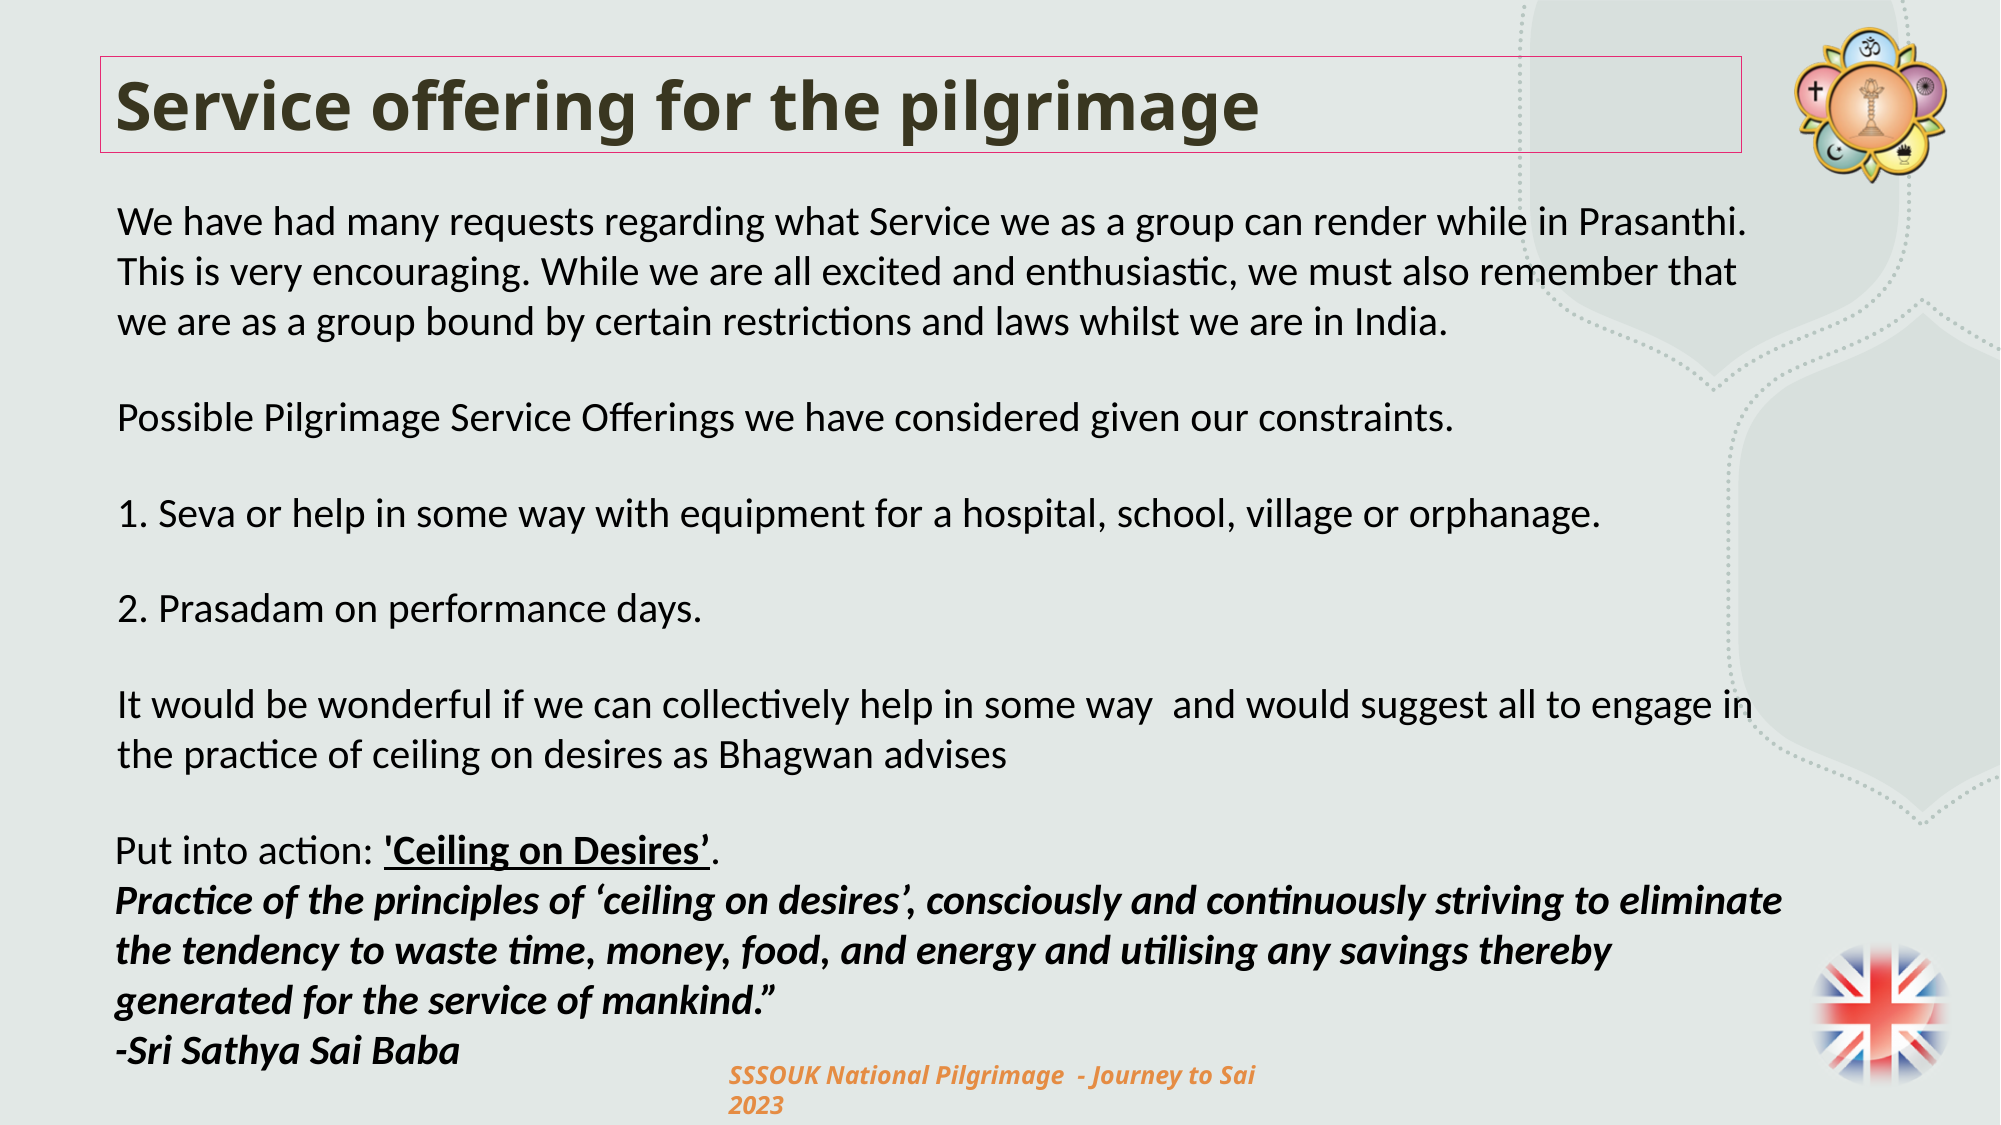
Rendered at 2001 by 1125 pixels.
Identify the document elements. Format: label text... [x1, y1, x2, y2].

title Service offering for the pilgrimage [100, 56, 1742, 153]
footer SSSOUK National Pilgrimage - Journey to Sai 2023 [713, 1081, 1286, 1121]
picture [1789, 22, 1954, 187]
picture [1807, 939, 1954, 1090]
text_box We have had many requests regarding what Service we as a group can render while in Prasanthi. This is very encouraging. While we are all excited and enthusiastic, we must also remember that we are as a group bound by certain restrictions and laws whilst we are in India. Possible Pilgrimage Service Offerings we have considered given our constraints. 1. Seva or help in some way with equipment for a hospital, school, village or orphanage. 2. Prasadam on performance days. It would be wonderful if we can collectively help in some way and would suggest all to engage in the practice of ceiling on desires as Bhagwan advises Put into action: 'Ceiling on Desires’. Practice of the principles of ‘ceiling on desires’, consciously and continuously striving to eliminate the tendency to waste time, money, food, and energy and utilising any savings thereby generated for the service of mankind.” -Sri Sathya Sai Baba [100, 186, 1808, 1081]
